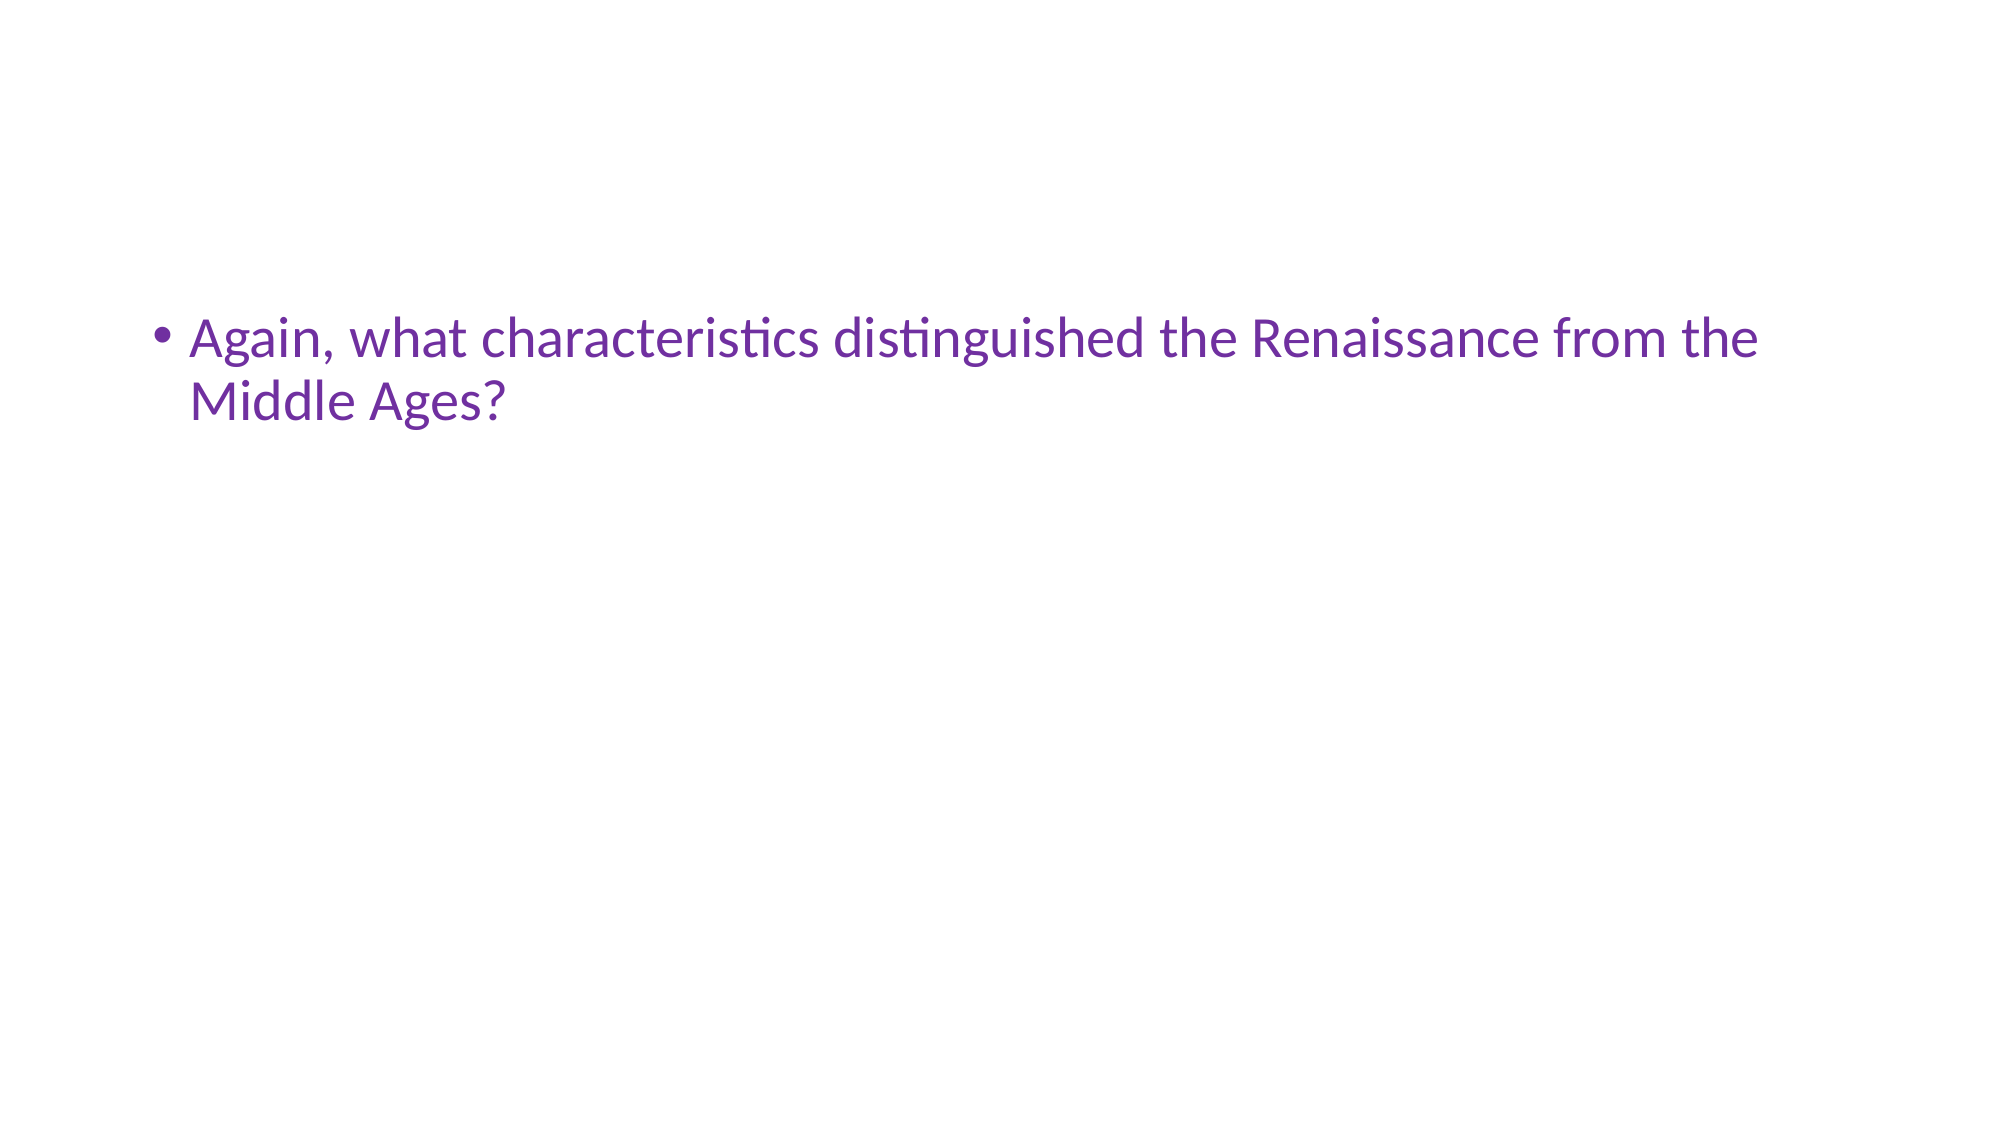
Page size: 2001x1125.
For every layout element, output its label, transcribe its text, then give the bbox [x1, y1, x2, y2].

list Again, what characteristics distinguished the Renaissance from the Middle Ages? [137, 299, 1863, 1014]
